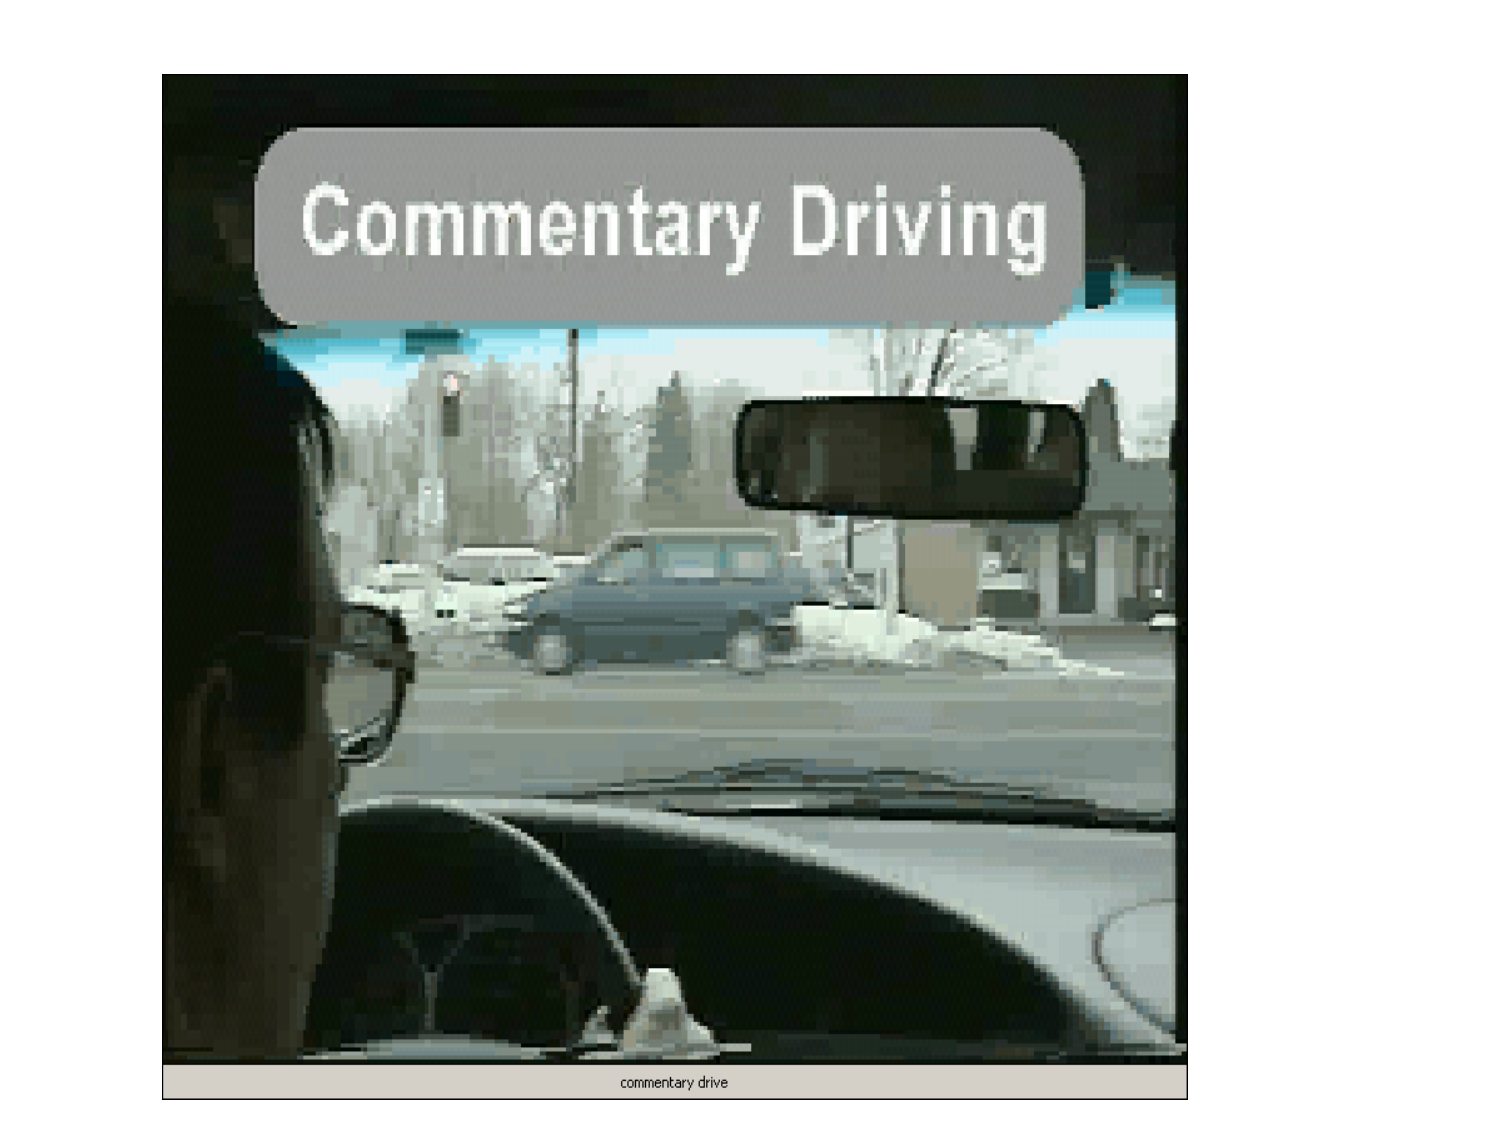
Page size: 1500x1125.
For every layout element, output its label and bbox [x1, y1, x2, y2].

text_box [162, 74, 1188, 1101]
